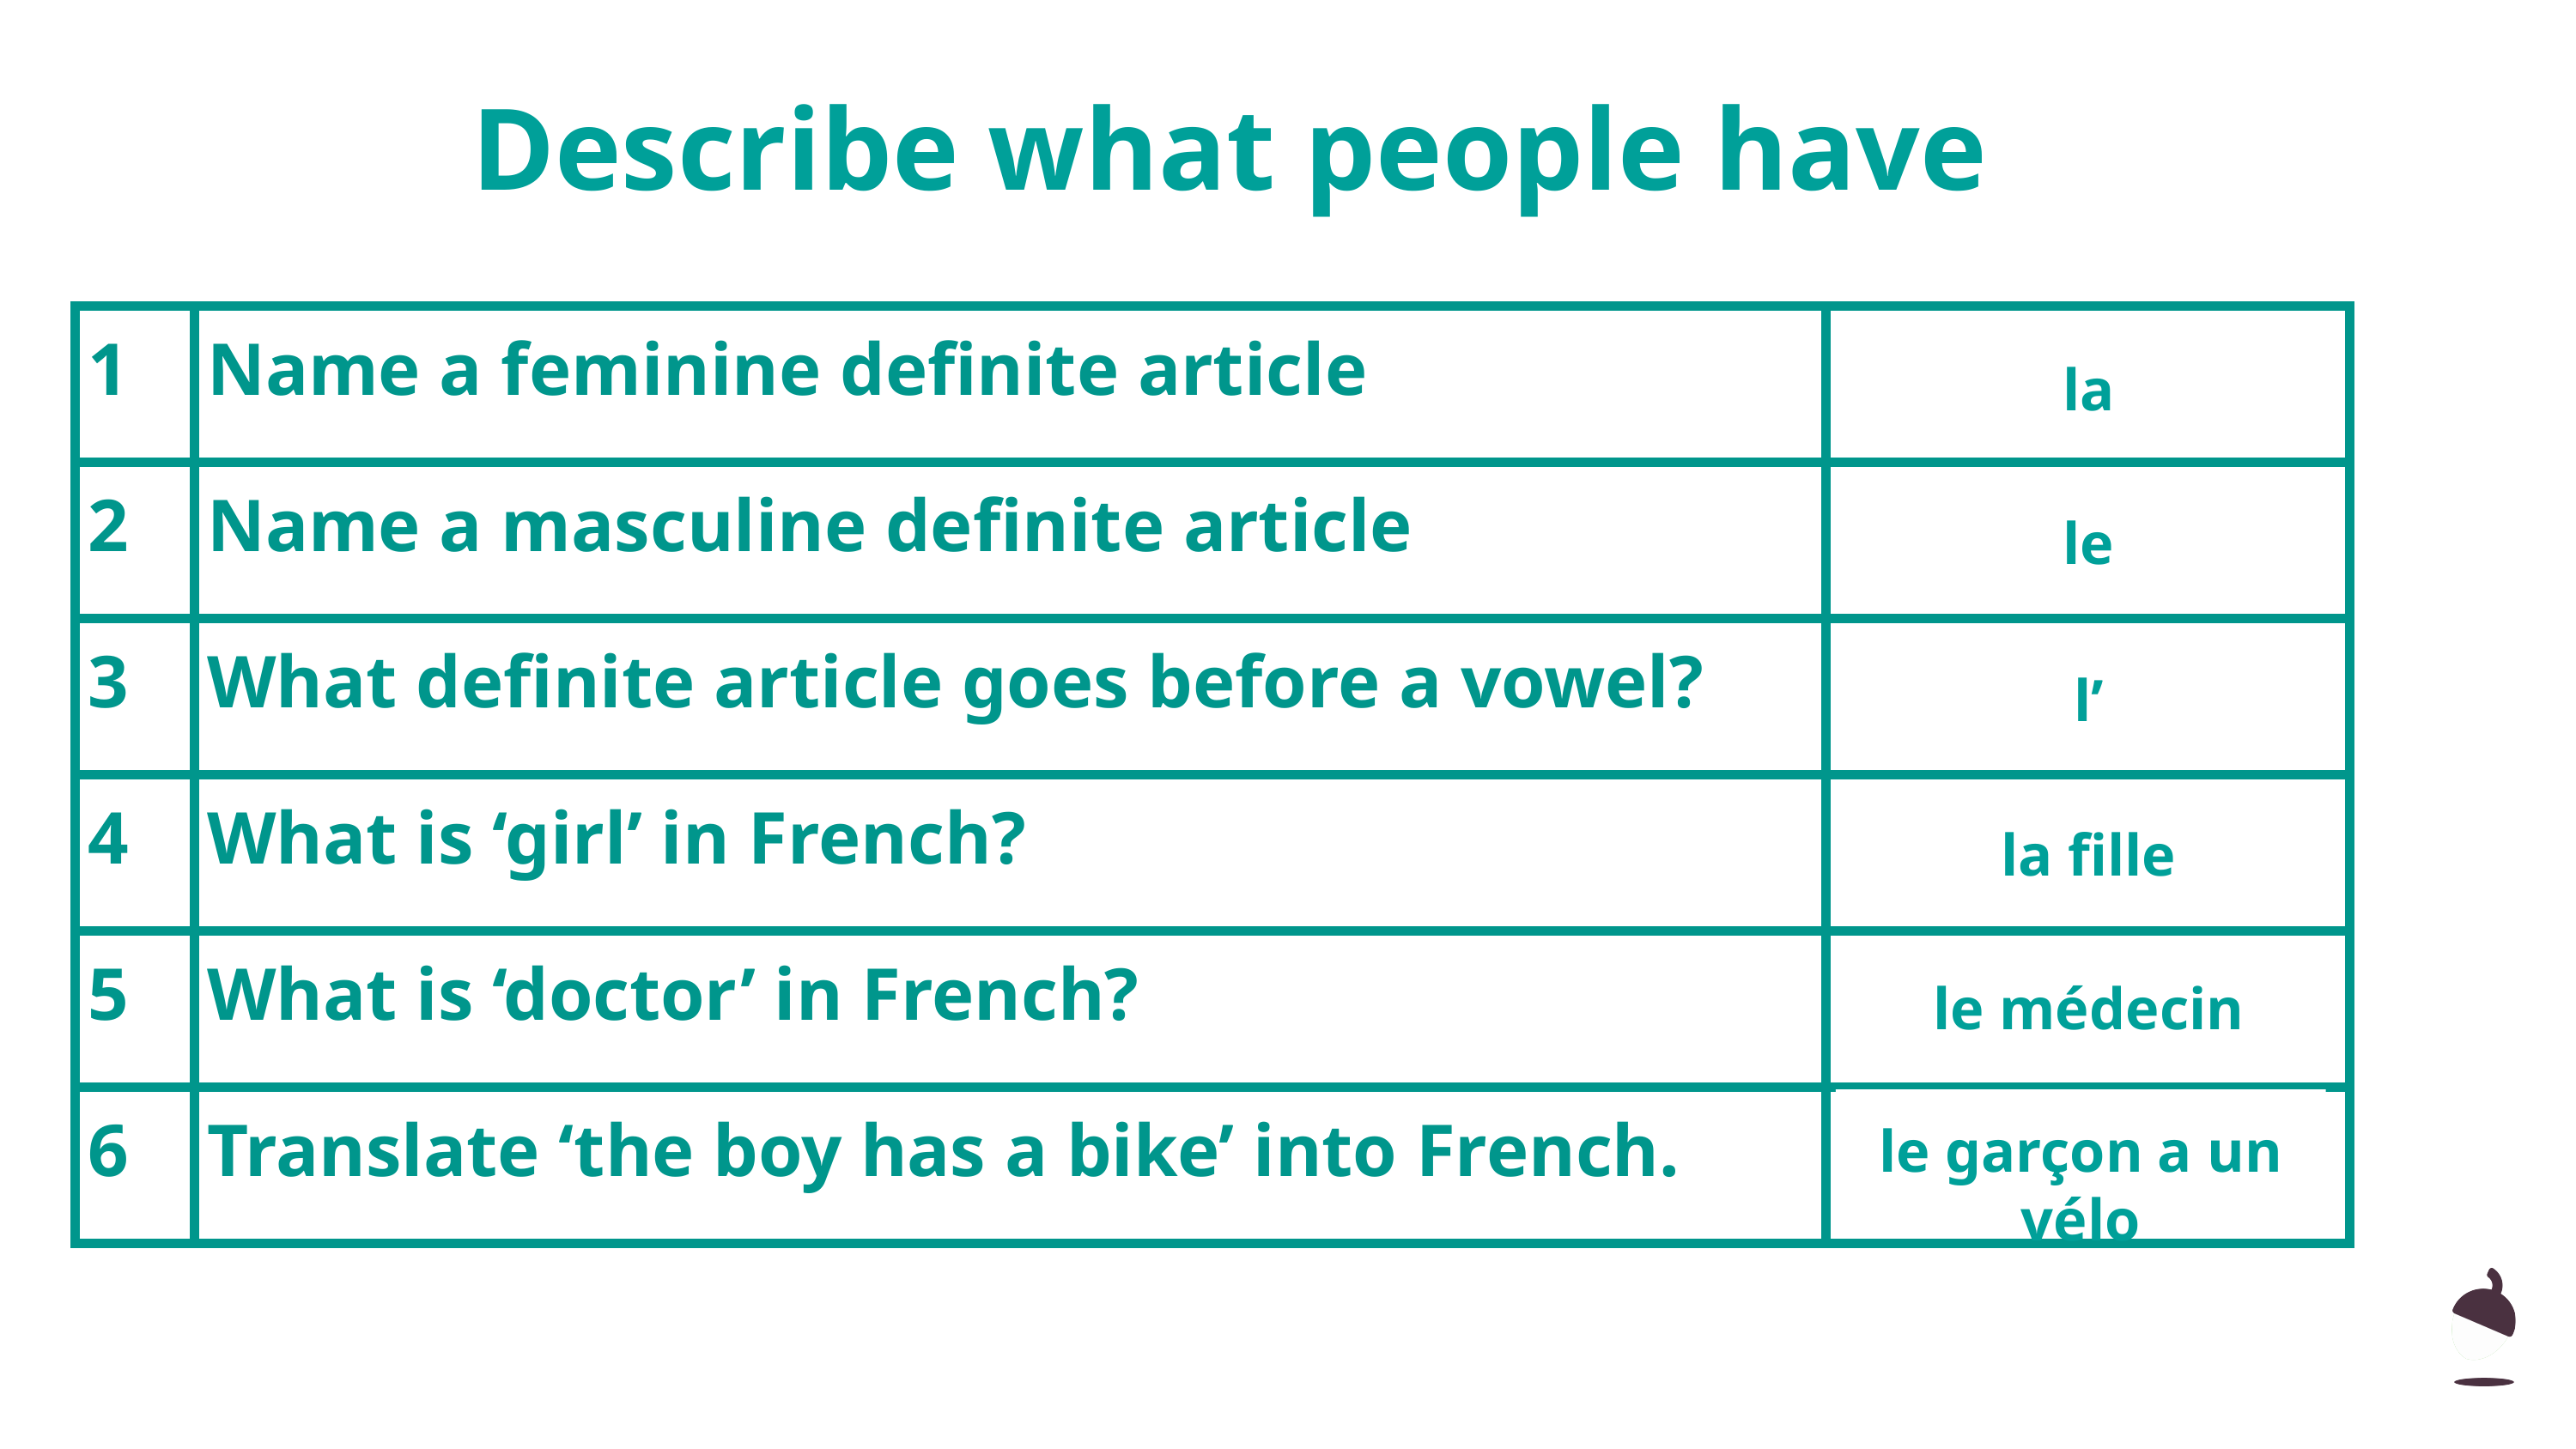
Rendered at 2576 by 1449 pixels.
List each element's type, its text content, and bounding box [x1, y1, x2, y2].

table_cell [1831, 936, 2345, 1082]
table_cell 4 [80, 779, 190, 926]
table_cell Translate ‘the boy has a bike’ into French. [199, 1092, 1821, 1239]
table_cell 6 [80, 1092, 190, 1239]
table_cell Name a masculine definite article [199, 467, 1821, 614]
table_cell 3 [80, 623, 190, 770]
text_box la fille [1843, 792, 2334, 913]
text_box le médecin [1843, 946, 2334, 1067]
table_cell What definite article goes before a vowel? [199, 623, 1821, 770]
table_cell What is ‘girl’ in French? [199, 779, 1821, 926]
table_cell 2 [80, 467, 190, 614]
table_header [1831, 311, 2345, 458]
table_cell [1831, 467, 2345, 614]
table_cell What is ‘doctor’ in French? [199, 936, 1821, 1082]
text_box Describe what people have [311, 66, 2148, 224]
table_cell [1831, 1092, 2345, 1239]
text_box l’ [1843, 639, 2334, 760]
table_cell [1831, 623, 2345, 770]
text_box le [1843, 481, 2334, 602]
table_header Name a feminine definite article [199, 311, 1821, 458]
text_box la [1843, 327, 2334, 448]
table_header 1 [80, 311, 190, 458]
text_box le garçon a un vélo [1835, 1089, 2326, 1210]
picture [2451, 1268, 2516, 1386]
table_cell [1831, 779, 2345, 926]
table_cell 5 [80, 936, 190, 1082]
